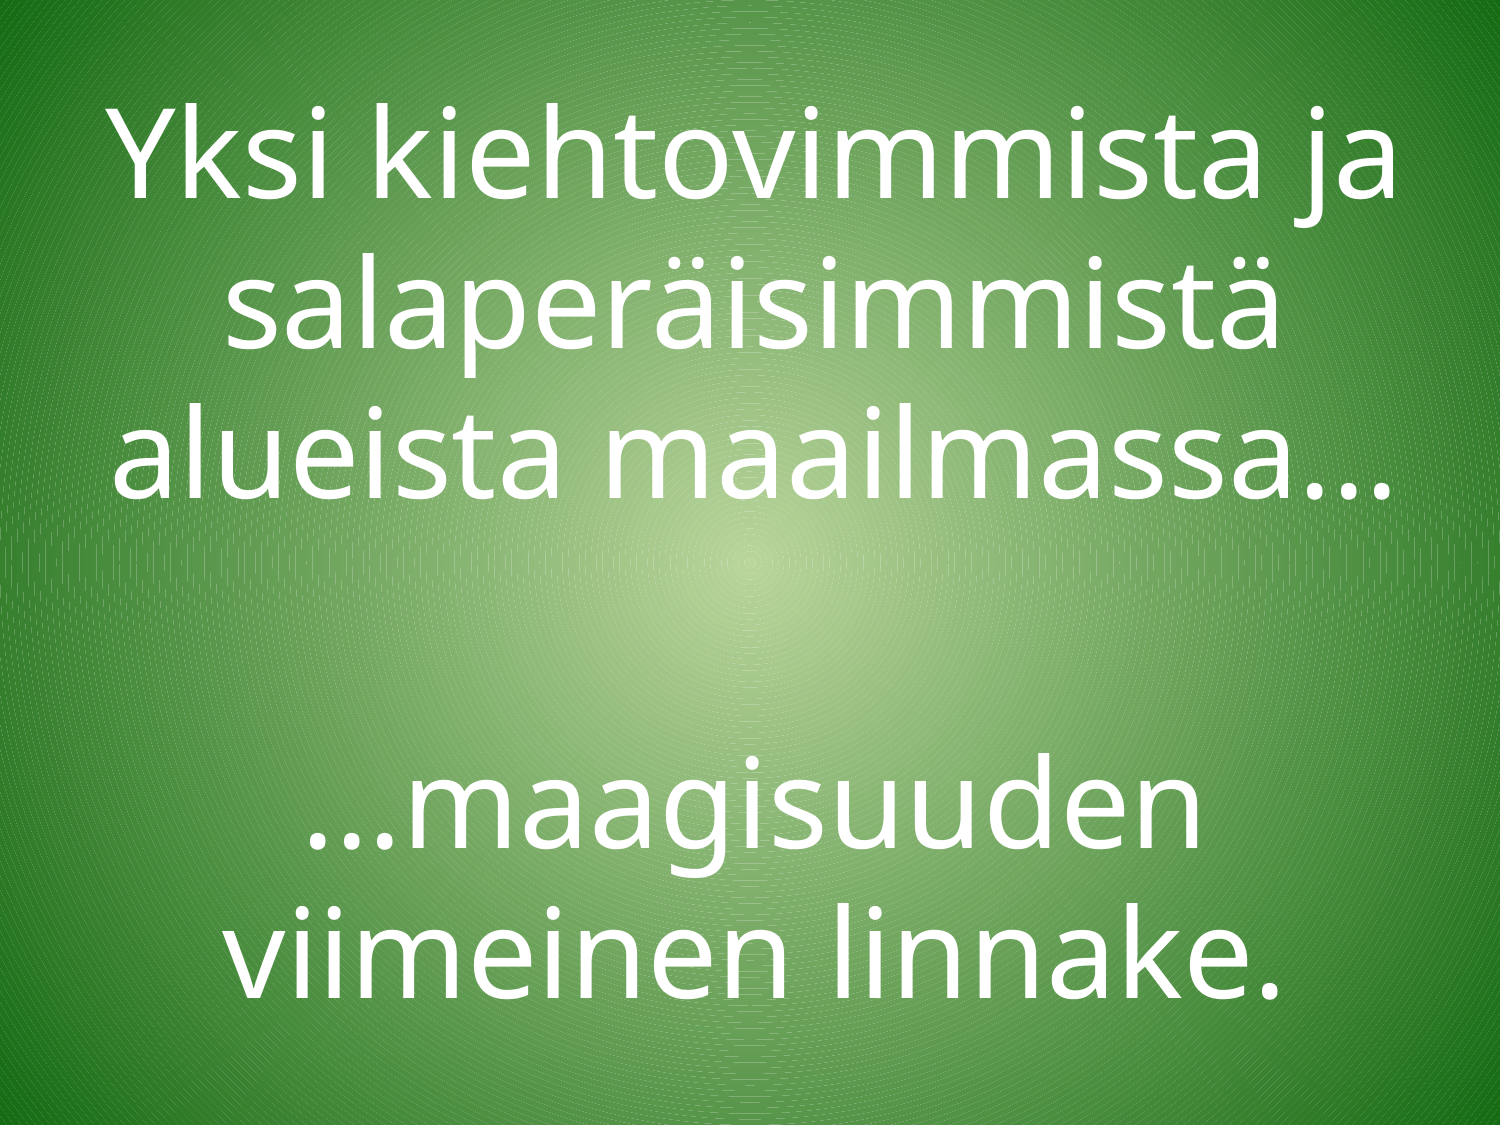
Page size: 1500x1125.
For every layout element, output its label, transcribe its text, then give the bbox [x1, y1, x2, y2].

list Yksi kiehtovimmista ja salaperäisimmistä alueista maailmassa... ...maagisuuden viimeinen linnake. [75, 66, 1436, 1005]
